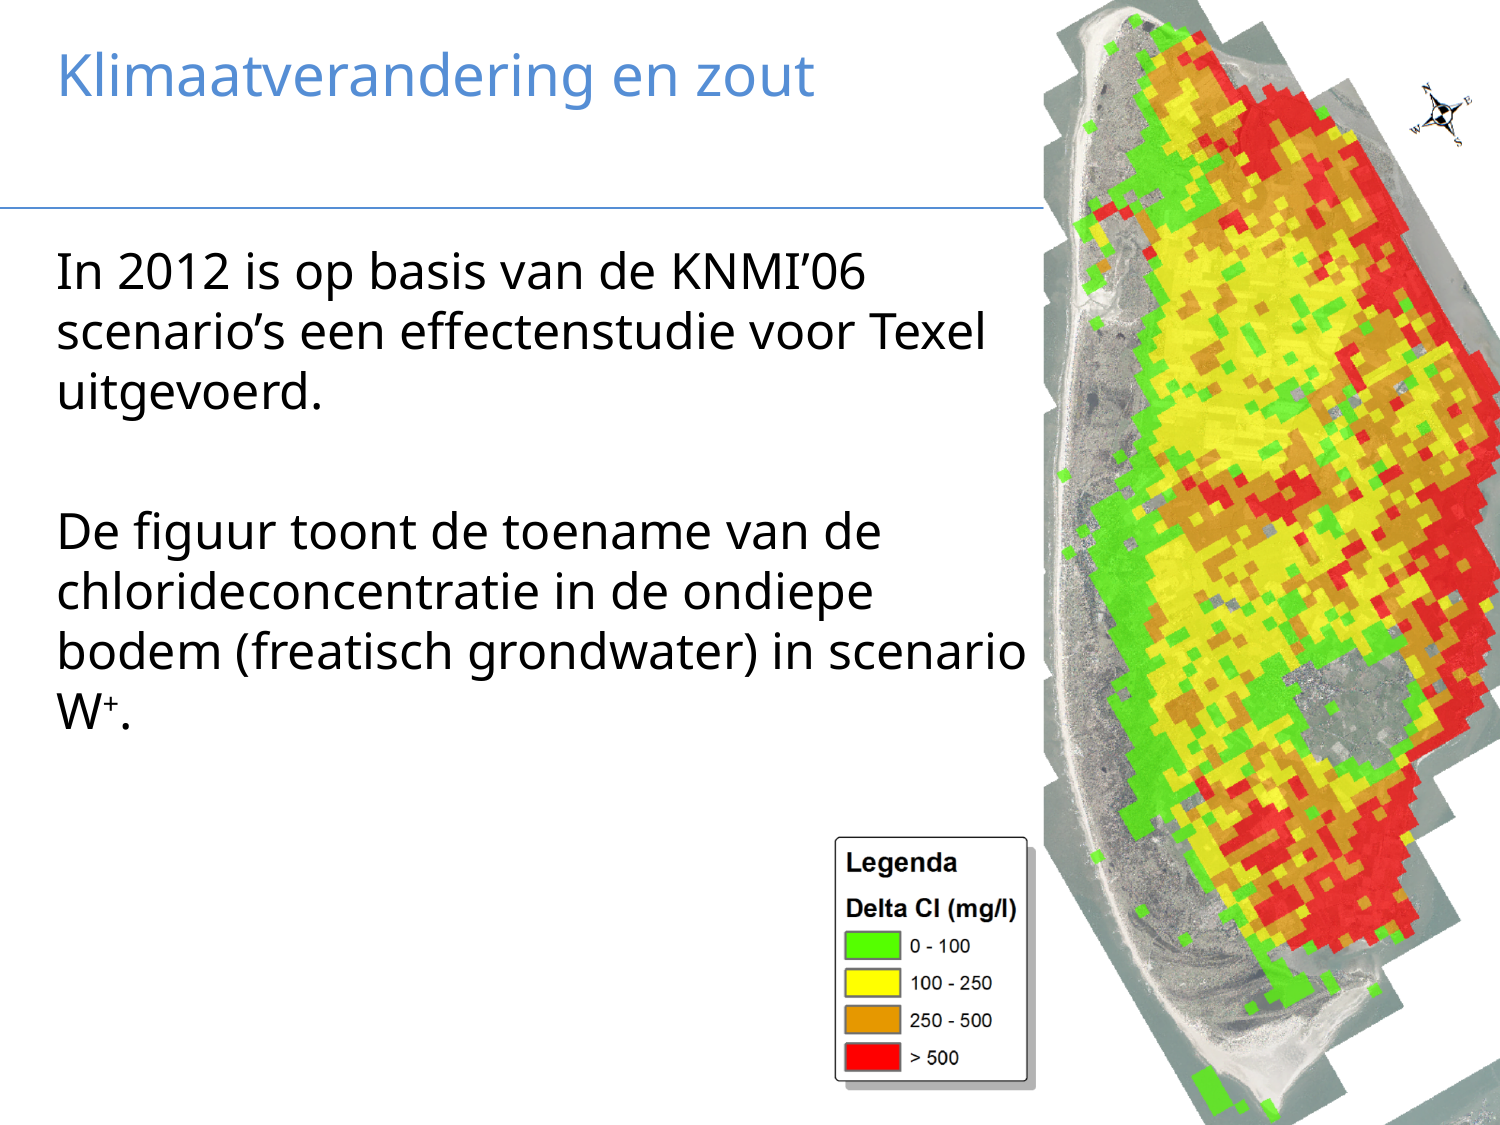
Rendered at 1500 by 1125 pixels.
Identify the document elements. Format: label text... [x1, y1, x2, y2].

picture [709, 0, 1500, 1125]
title Klimaatverandering en zout [41, 30, 1043, 185]
list In 2012 is op basis van de KNMI’06 scenario’s een effectenstudie voor Texel uitgevoerd. De figuur toont de toename van de chlorideconcentratie in de ondiepe bodem (freatisch grondwater) in scenario W+. [41, 231, 1043, 1094]
picture [832, 833, 1036, 1092]
